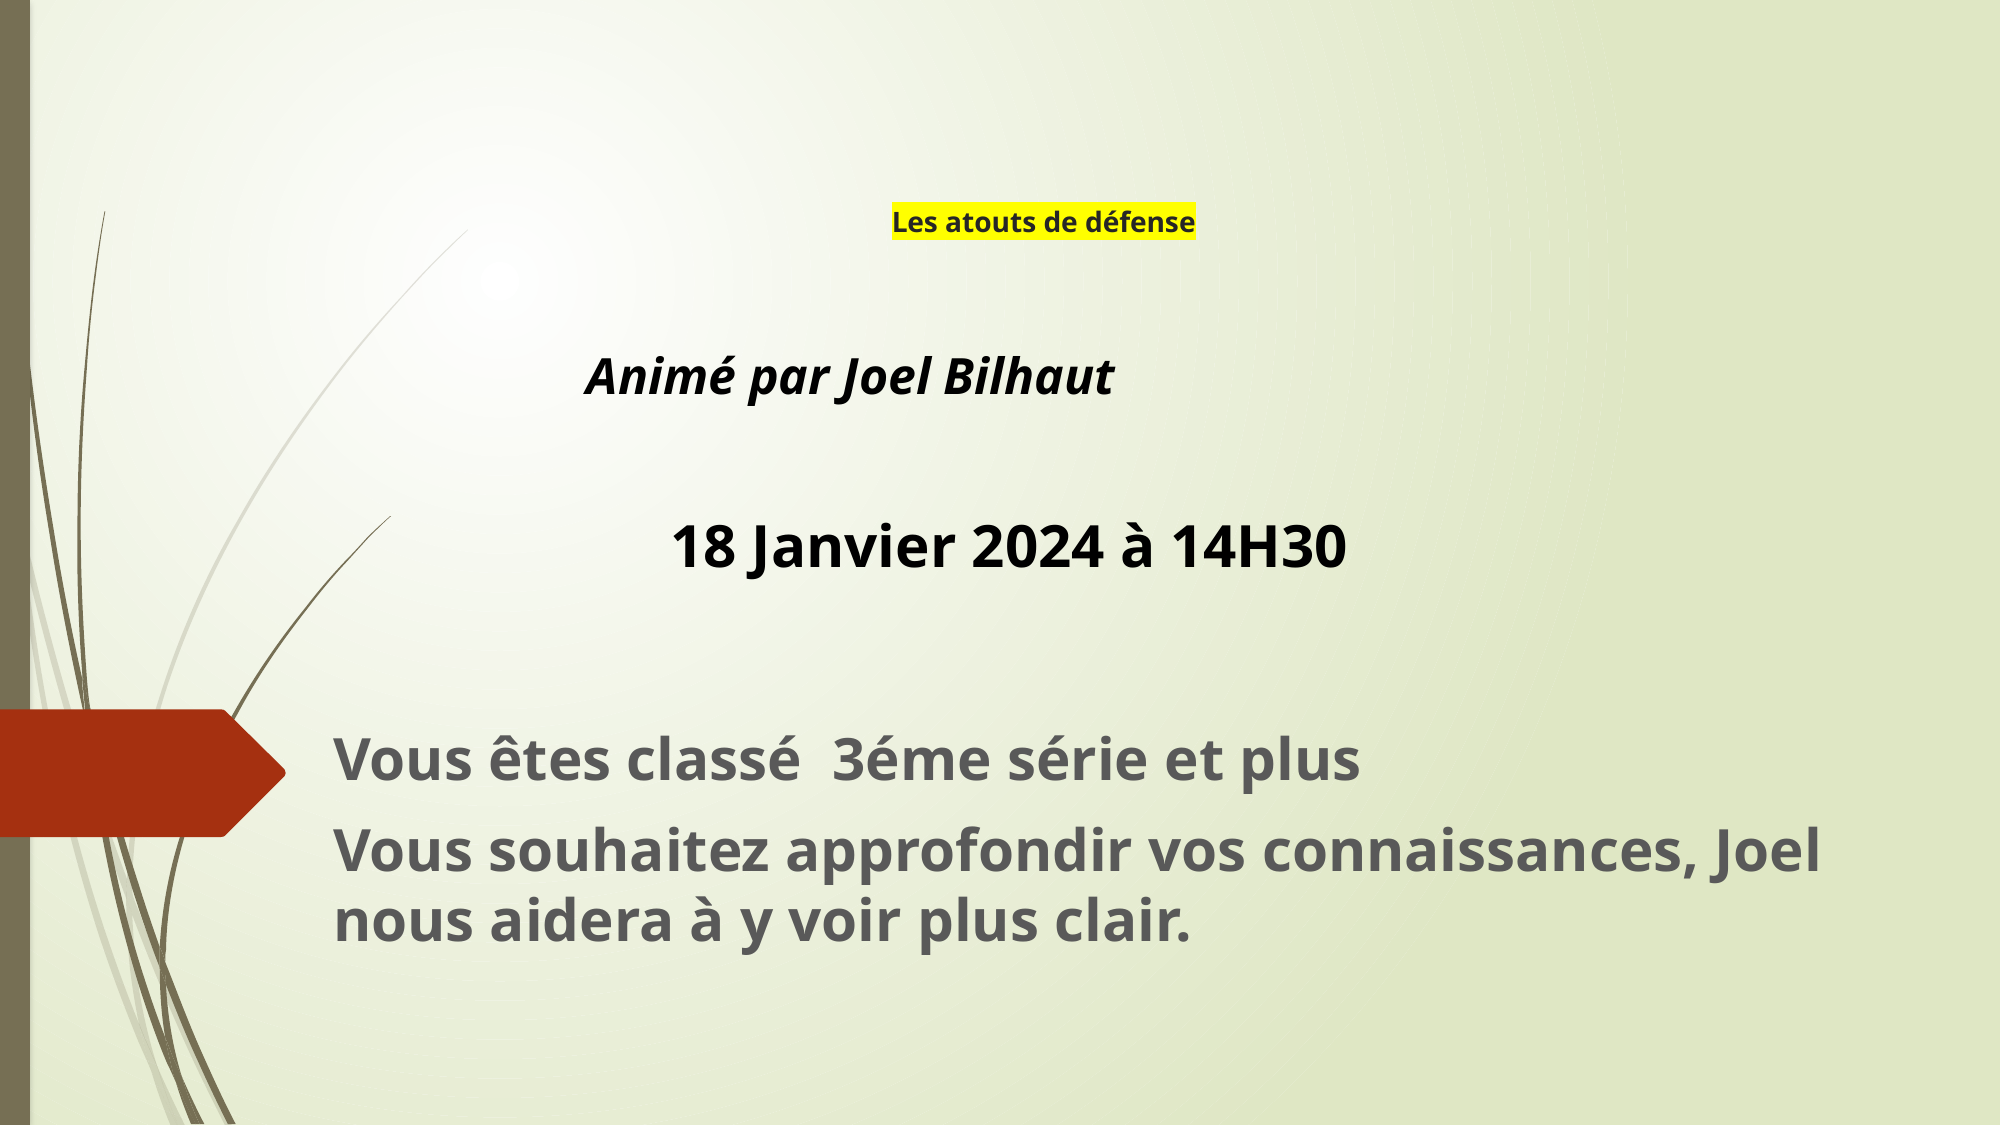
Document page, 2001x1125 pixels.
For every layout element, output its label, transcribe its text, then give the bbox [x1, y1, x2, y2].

title Les atouts de défense [296, 162, 1791, 246]
text_box Animé par Joel Bilhaut [571, 337, 1572, 413]
text_box 18 Janvier 2024 à 14H30 [655, 501, 1656, 587]
subtitle Vous êtes classé 3éme série et plus Vous souhaitez approfondir vos connaissances, Joel nous aidera à y voir plus clair. [318, 714, 1993, 992]
